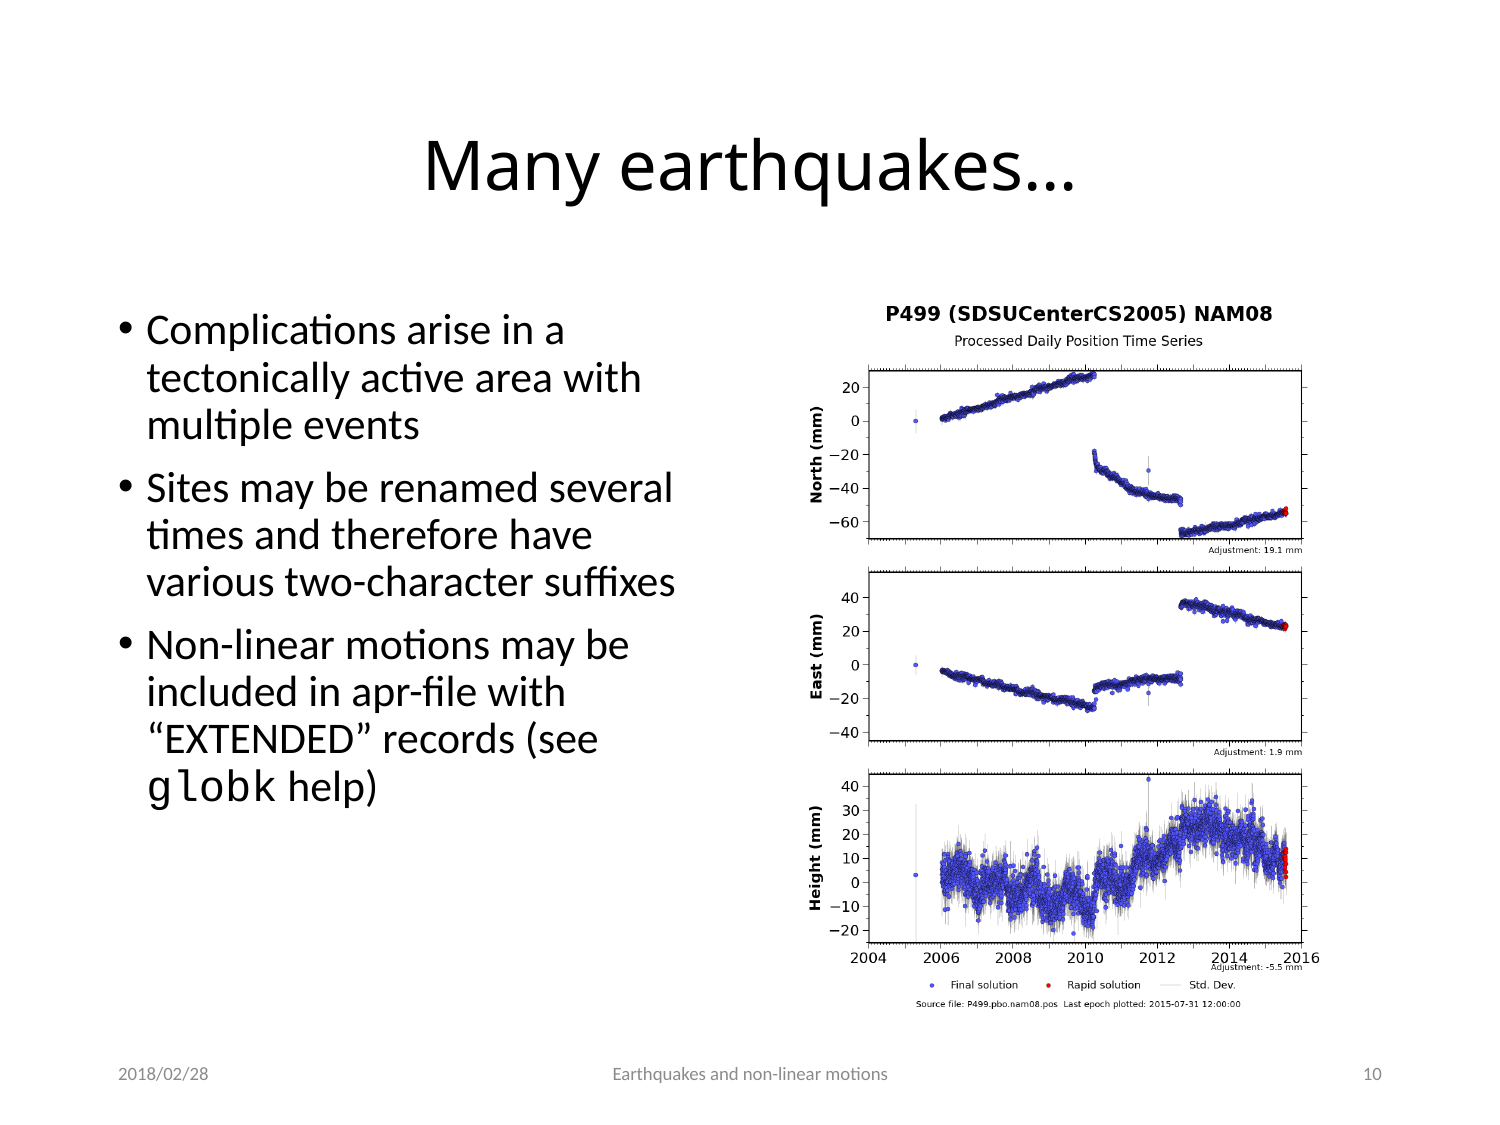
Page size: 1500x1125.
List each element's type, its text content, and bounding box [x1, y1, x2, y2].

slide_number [103, 1042, 441, 1103]
title Many earthquakes… [103, 59, 1397, 278]
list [799, 299, 1357, 1014]
list Complications arise in a tectonically active area with multiple events Sites may be renamed several times and therefore have various two-character suffixes Non-linear motions may be included in apr-file with “EXTENDED” records (see globk help) [103, 299, 741, 1014]
slide_number 9 [1059, 1042, 1397, 1103]
footer Earthquakes and non-linear motions [496, 1042, 1004, 1103]
